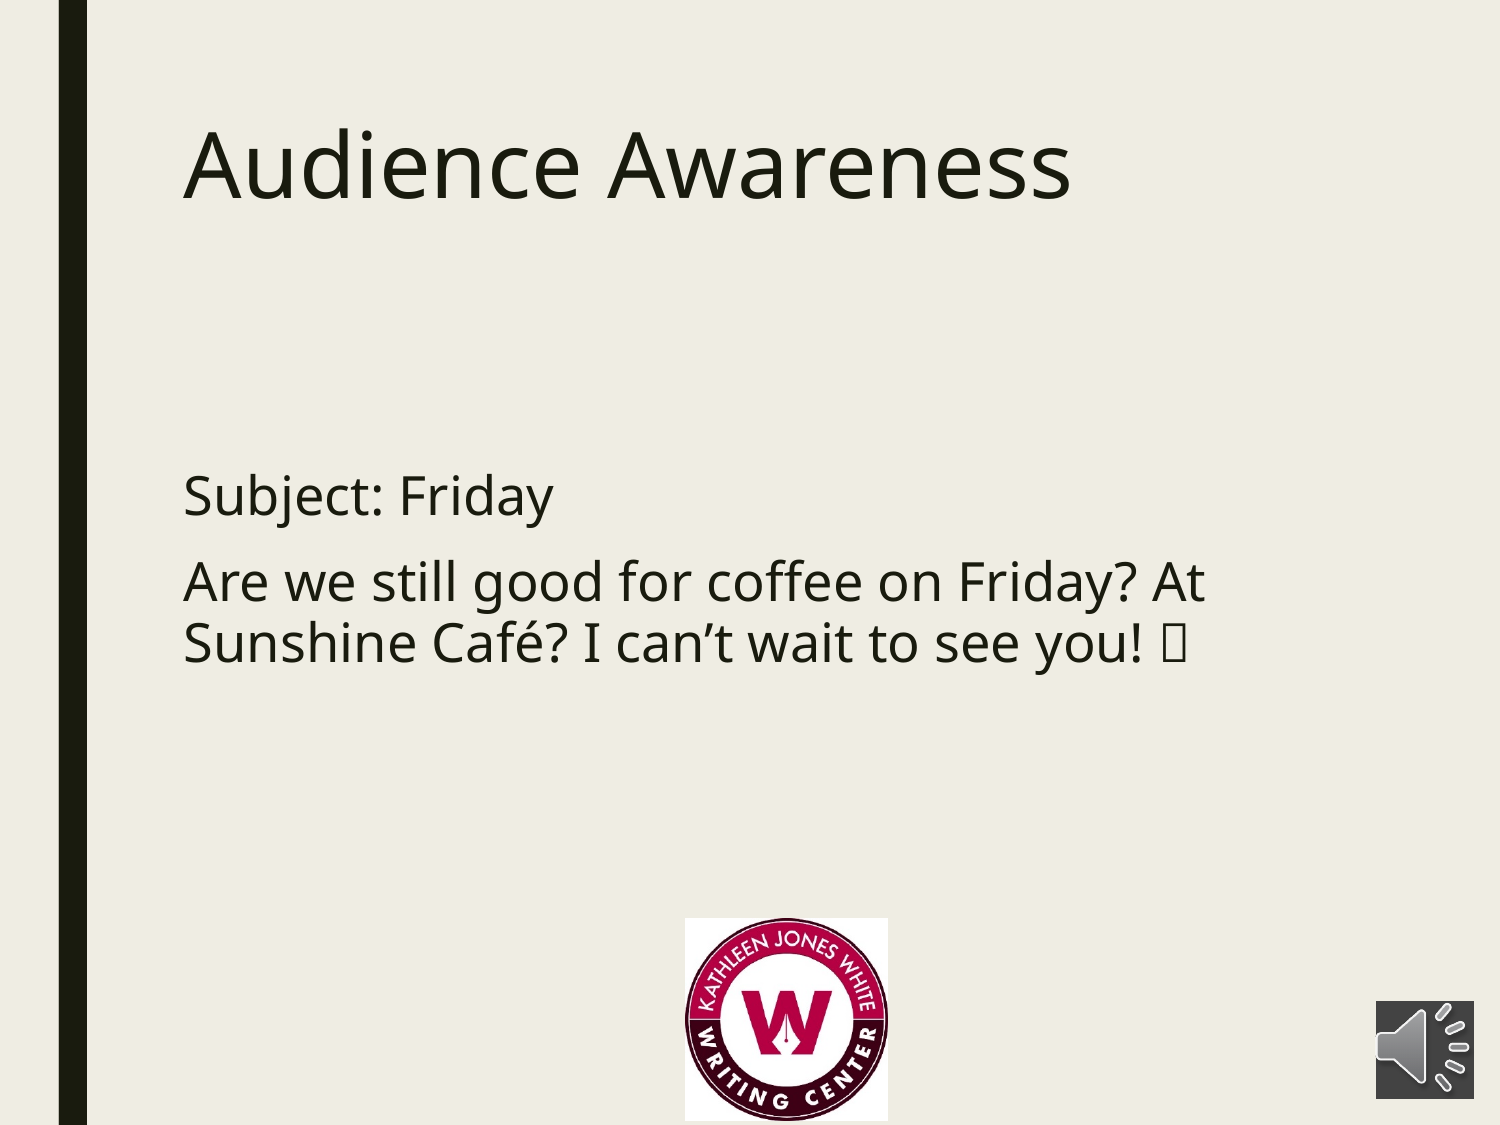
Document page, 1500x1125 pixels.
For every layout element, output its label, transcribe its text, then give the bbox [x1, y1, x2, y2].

list Subject: Friday Are we still good for coffee on Friday? At Sunshine Café? I can’t wait to see you!  [168, 234, 1351, 963]
picture [684, 918, 888, 1121]
title Audience Awareness [168, 112, 1351, 234]
picture [1374, 999, 1475, 1100]
